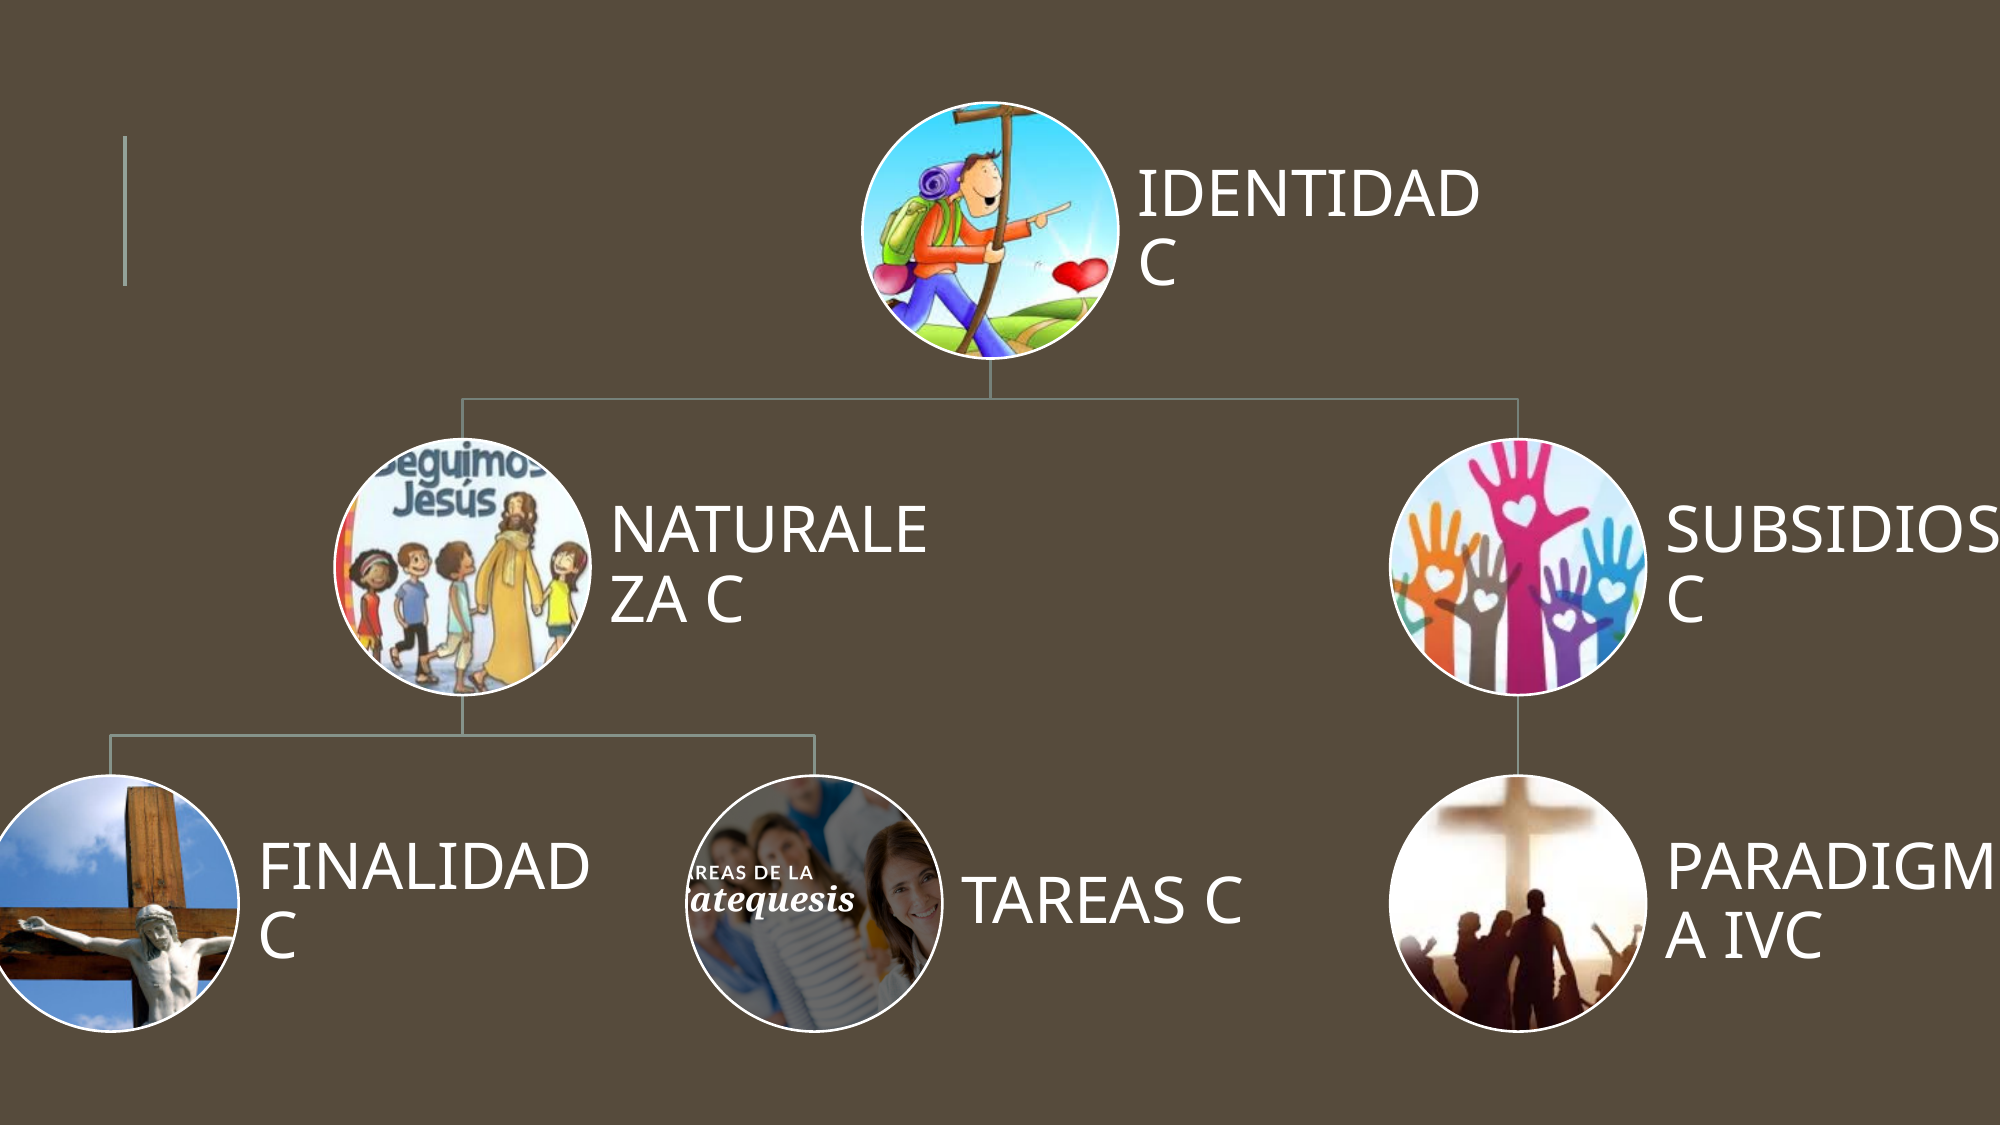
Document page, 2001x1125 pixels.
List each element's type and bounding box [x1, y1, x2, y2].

list [0, 0, 2000, 1125]
